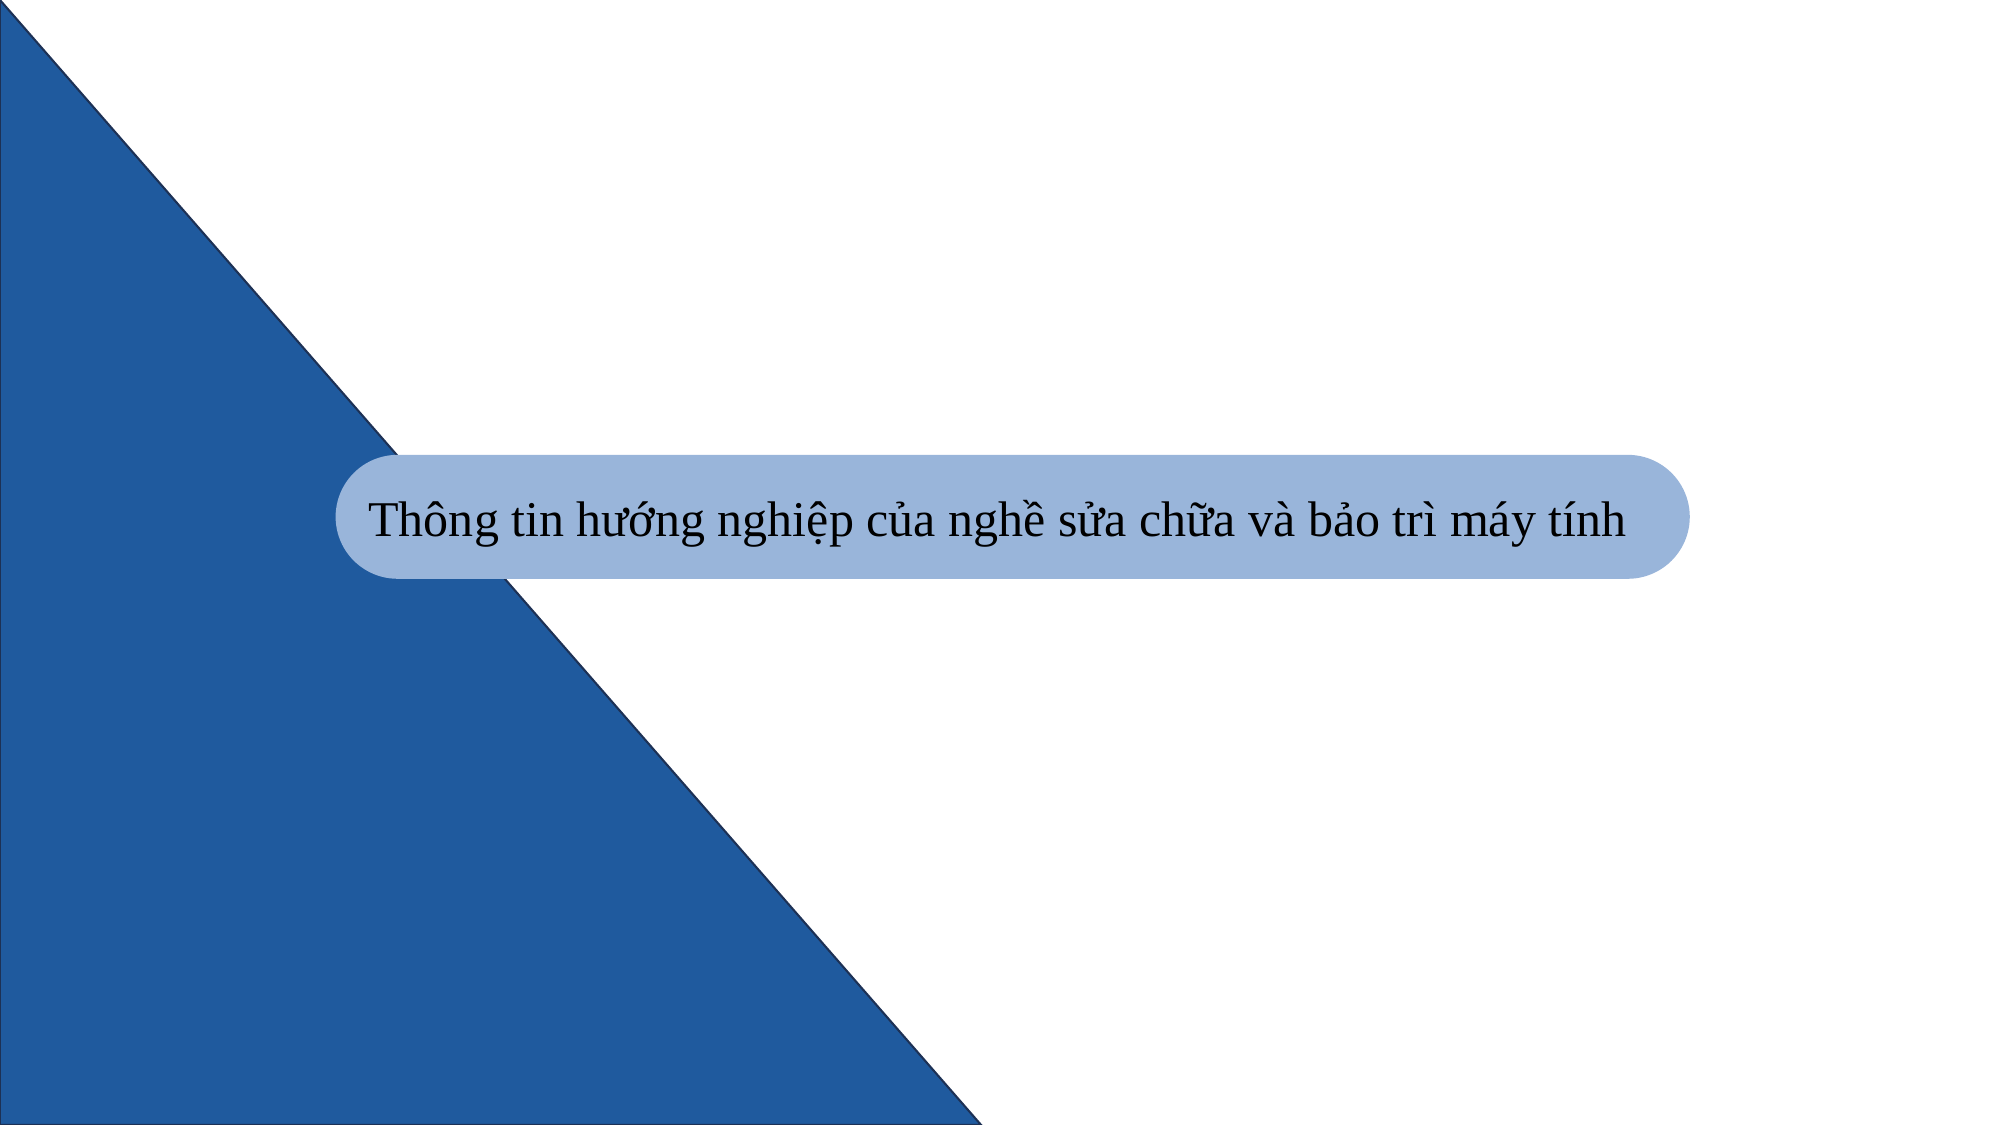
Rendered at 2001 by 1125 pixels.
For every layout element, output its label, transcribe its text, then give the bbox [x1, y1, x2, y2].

text_box Thông tin hướng nghiệp của nghề sửa chữa và bảo trì máy tính [334, 453, 1691, 580]
text_box [0, 0, 983, 1125]
